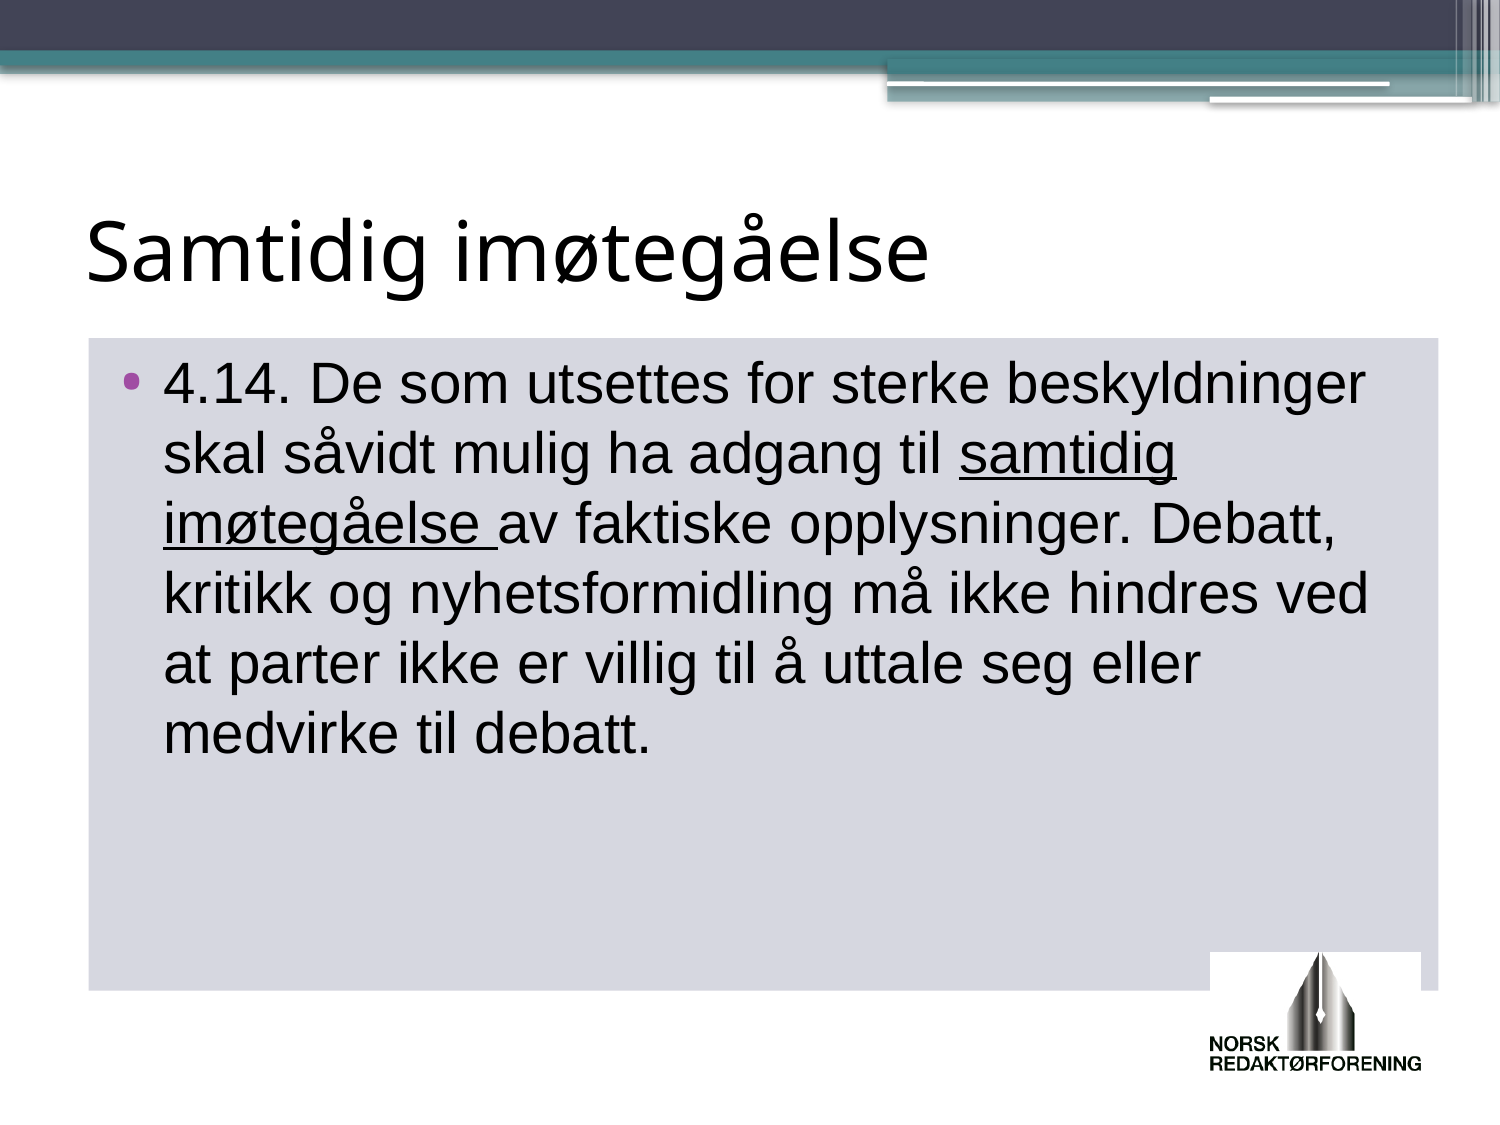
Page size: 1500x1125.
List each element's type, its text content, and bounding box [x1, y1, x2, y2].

list 4.14. De som utsettes for sterke beskyldninger skal såvidt mulig ha adgang til samtidig imøtegåelse av faktiske opplysninger. Debatt, kritikk og nyhetsformidling må ikke hindres ved at parter ikke er villig til å uttale seg eller medvirke til debatt. [88, 338, 1439, 991]
title Samtidig imøtegåelse [70, 160, 1421, 336]
picture [1210, 951, 1421, 1071]
